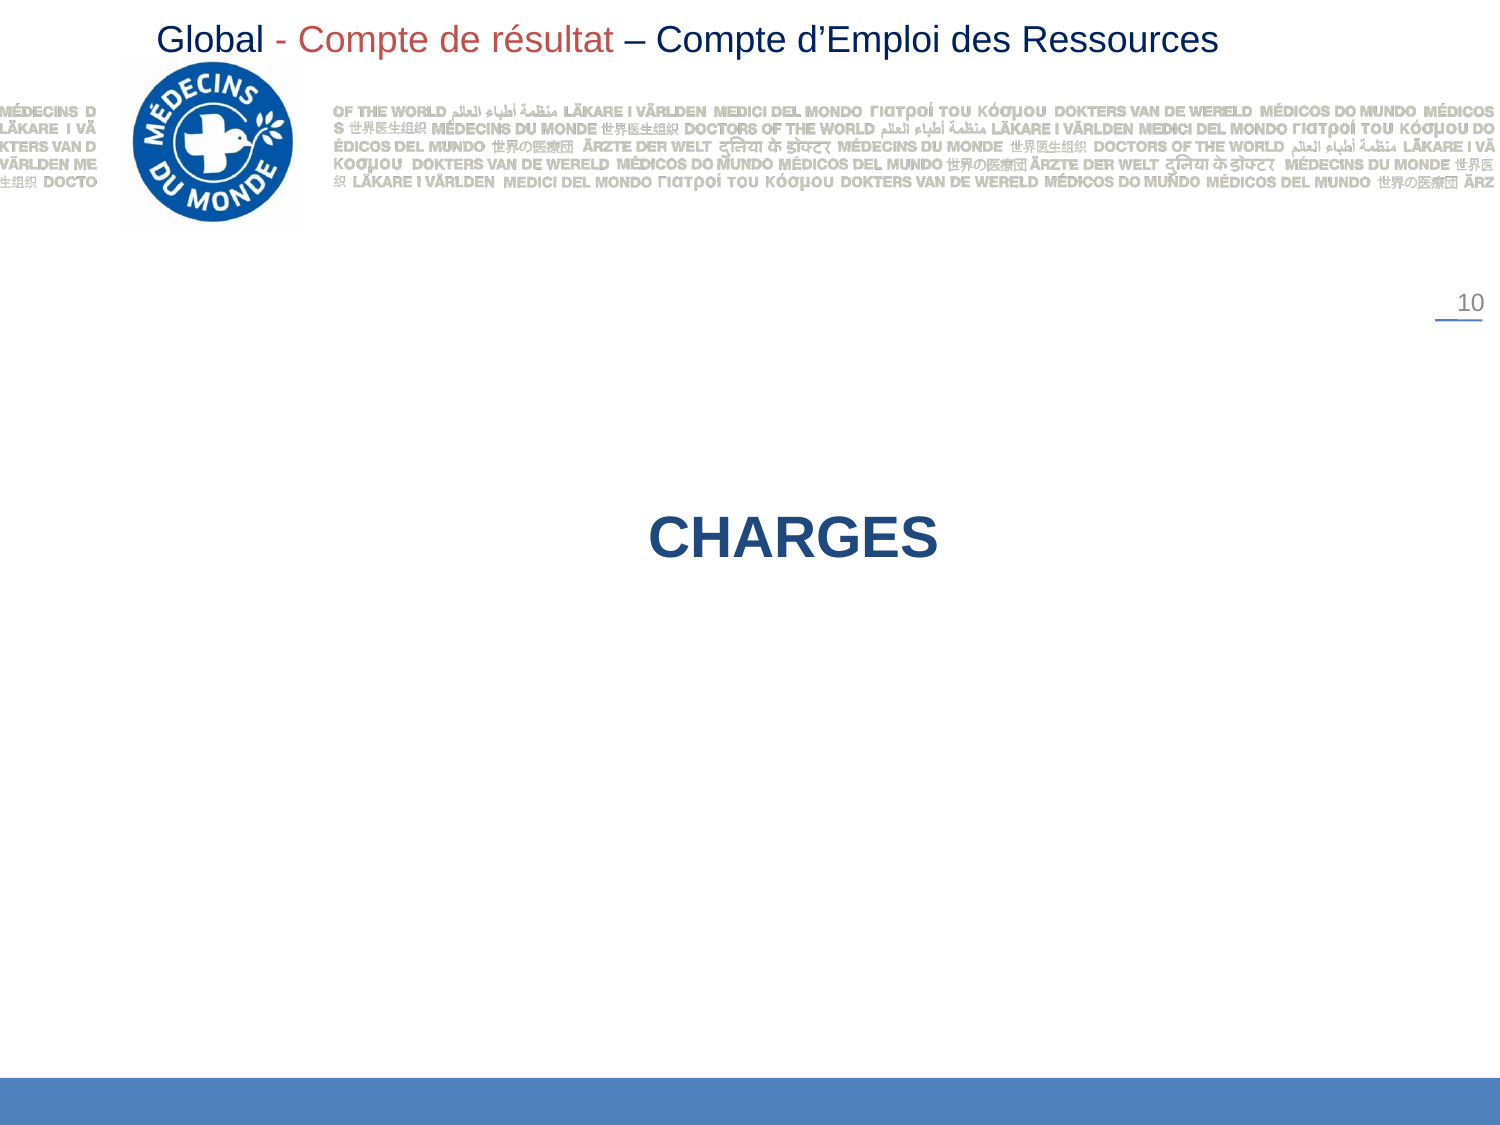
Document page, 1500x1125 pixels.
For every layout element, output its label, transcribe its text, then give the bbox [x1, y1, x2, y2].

picture [0, 54, 1495, 230]
text_box CHARGES [242, 491, 1388, 577]
text_box Global - Compte de résultat – Compte d’Emploi des Ressources [141, 7, 1500, 67]
text_box [360, 93, 863, 169]
slide_number 10 [1316, 278, 1500, 325]
